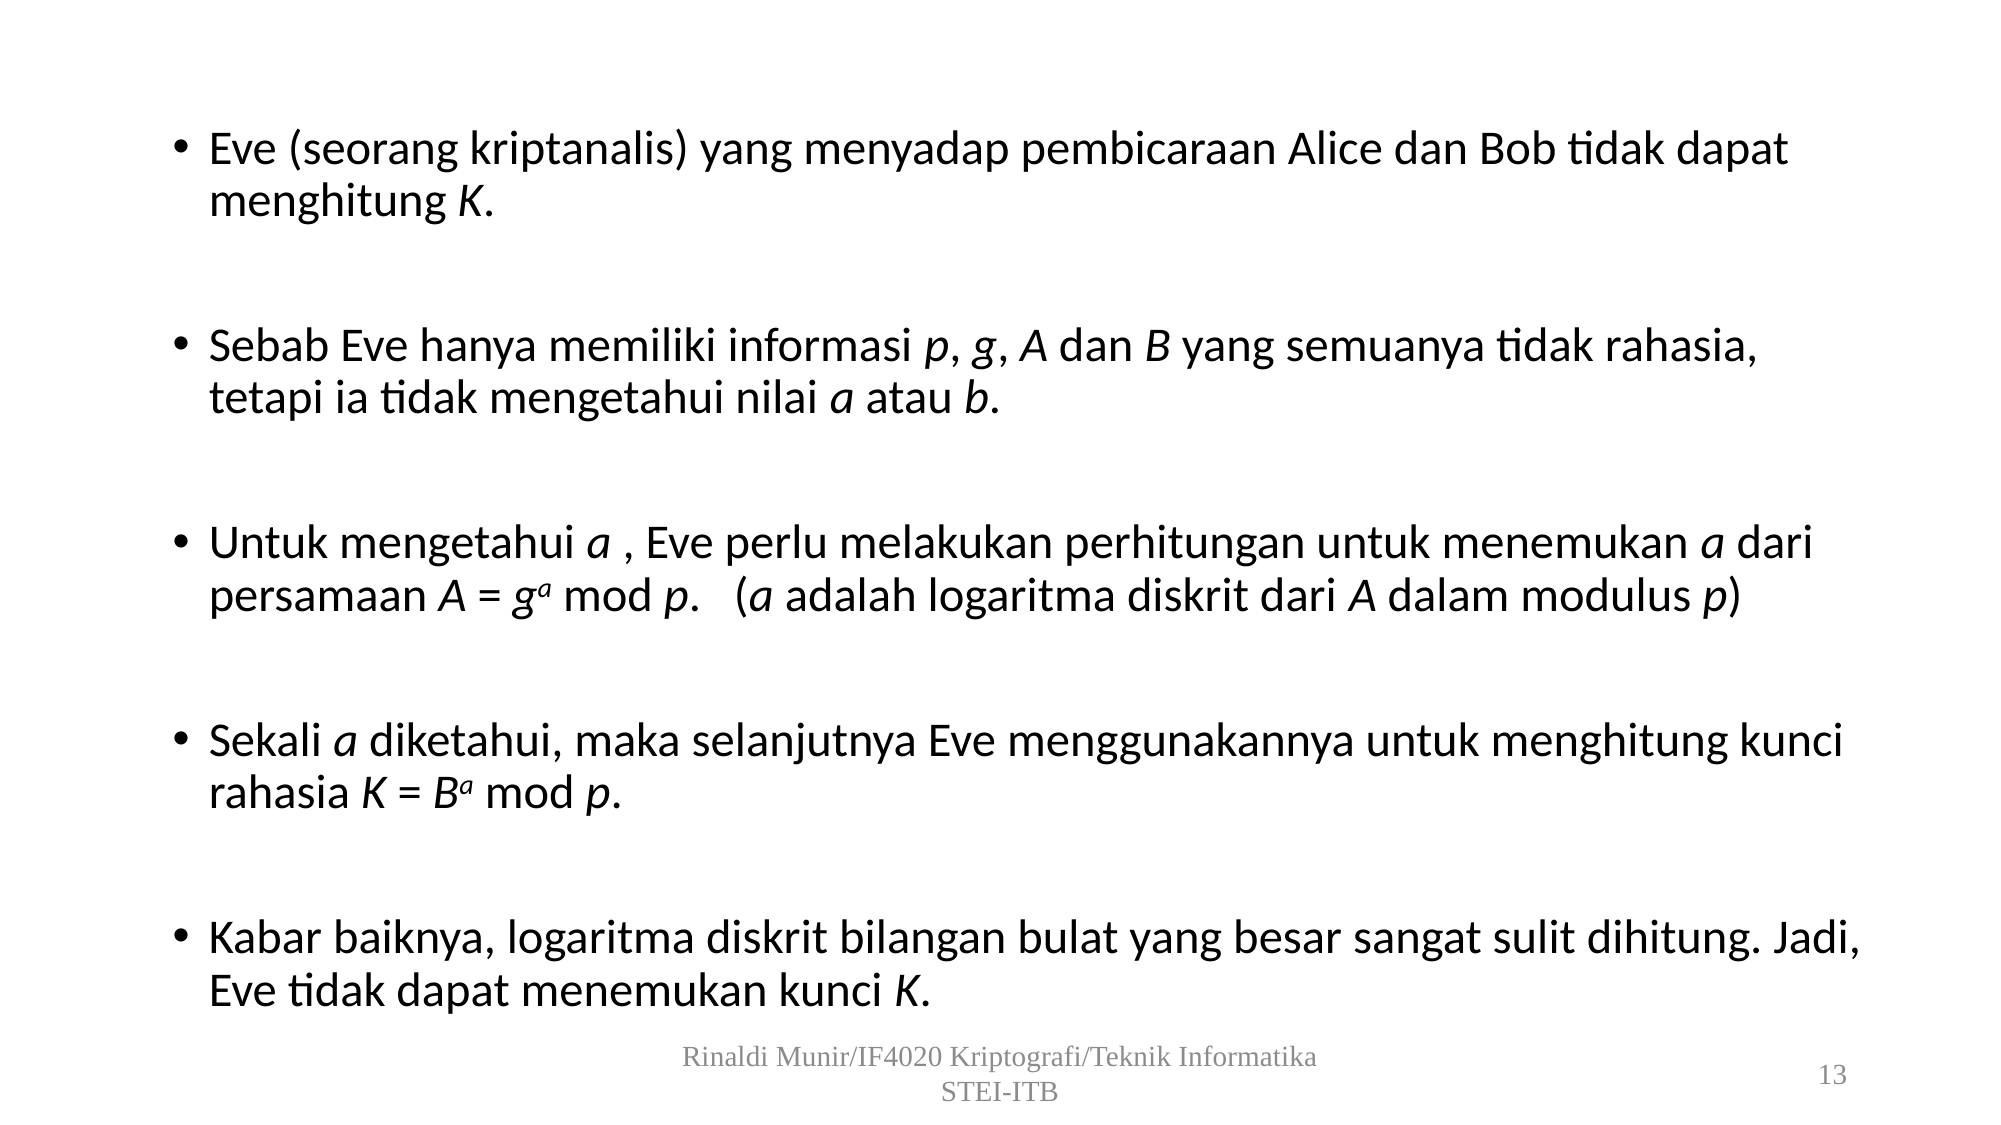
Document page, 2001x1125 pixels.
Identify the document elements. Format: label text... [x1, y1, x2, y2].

footer Rinaldi Munir/IF4020 Kriptografi/Teknik Informatika STEI-ITB [662, 1042, 1338, 1103]
list Eve (seorang kriptanalis) yang menyadap pembicaraan Alice dan Bob tidak dapat menghitung K. Sebab Eve hanya memiliki informasi p, g, A dan B yang semuanya tidak rahasia, tetapi ia tidak mengetahui nilai a atau b. Untuk mengetahui a , Eve perlu melakukan perhitungan untuk menemukan a dari persamaan A = ga mod p. (a adalah logaritma diskrit dari A dalam modulus p) Sekali a diketahui, maka selanjutnya Eve menggunakannya untuk menghitung kunci rahasia K = Ba mod p. Kabar baiknya, logaritma diskrit bilangan bulat yang besar sangat sulit dihitung. Jadi, Eve tidak dapat menemukan kunci K. [157, 114, 1879, 1027]
slide_number 13 [1412, 1042, 1863, 1103]
